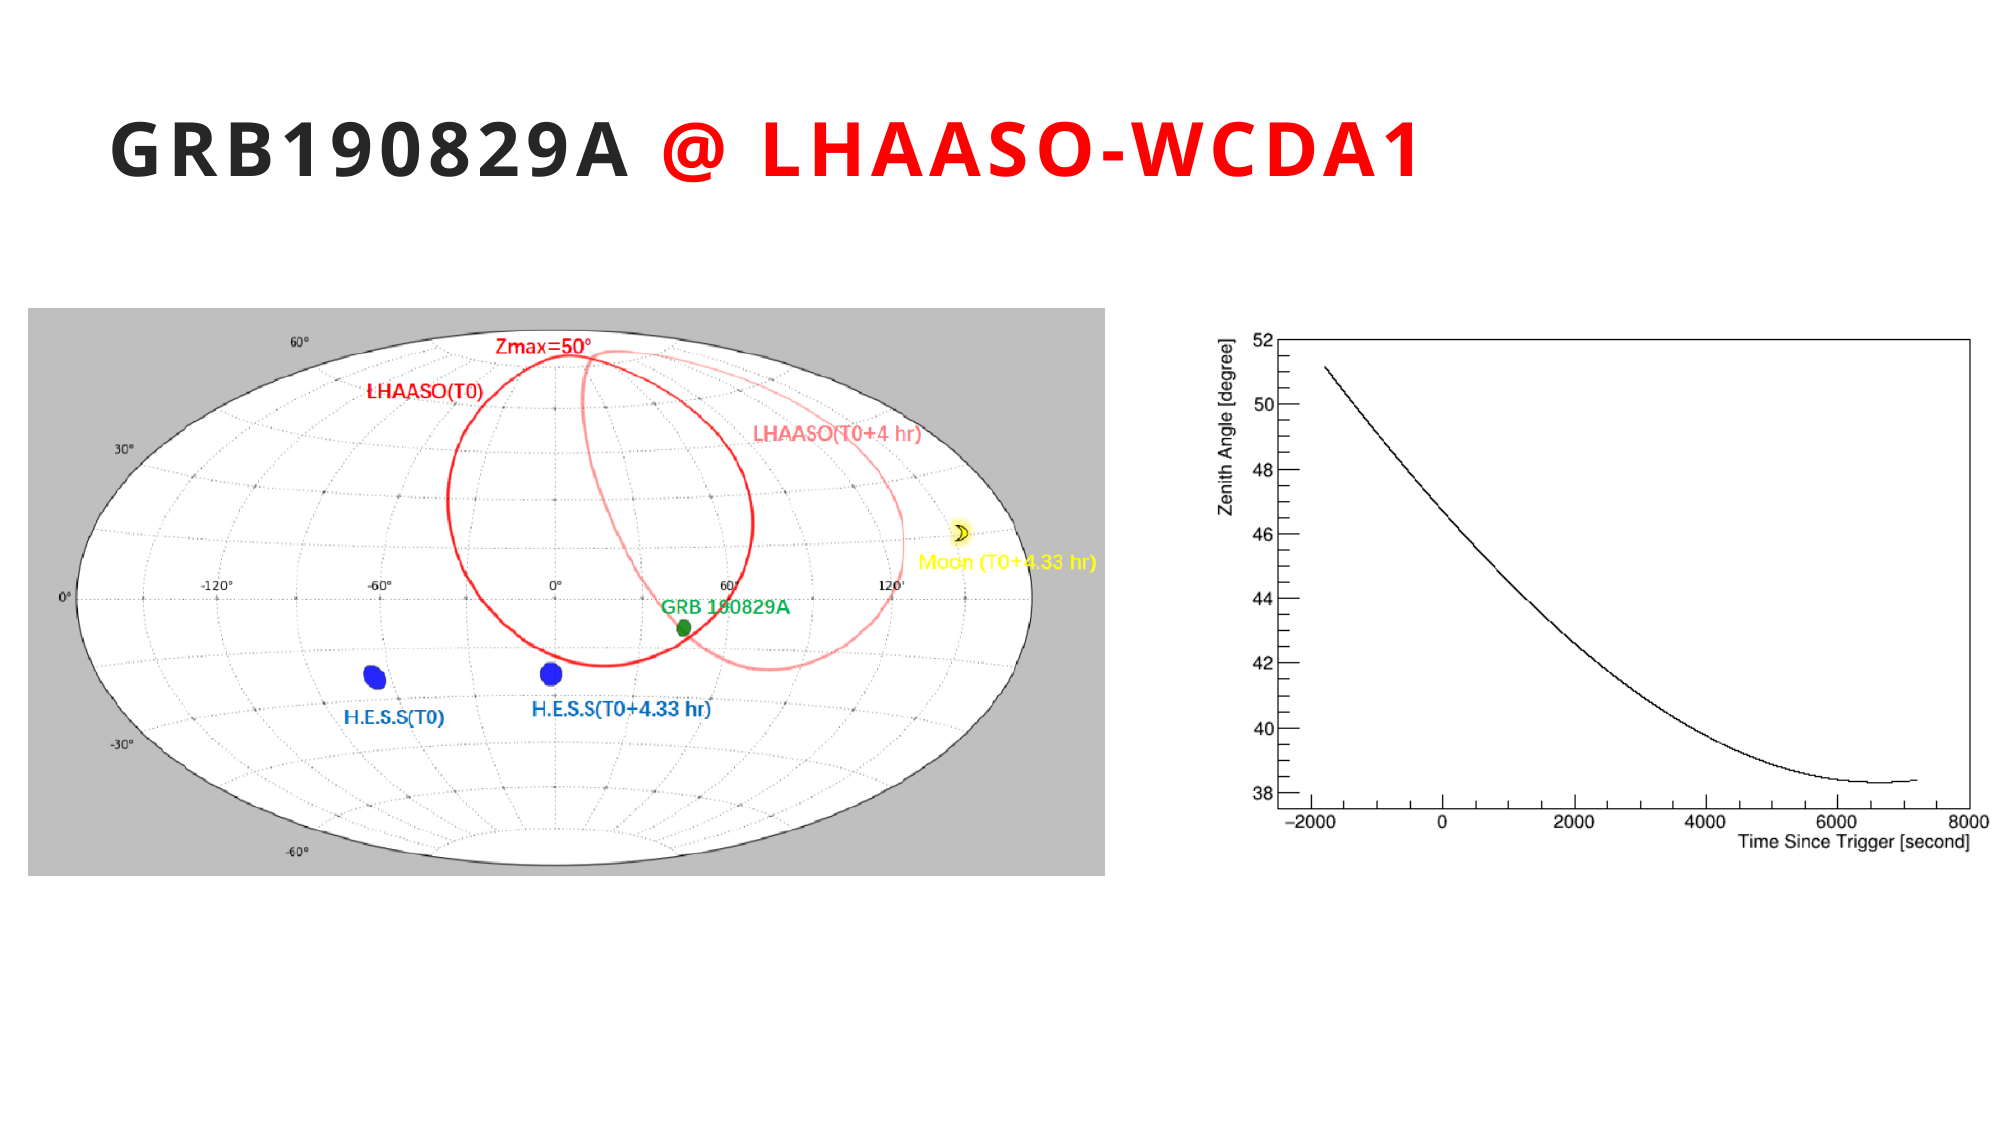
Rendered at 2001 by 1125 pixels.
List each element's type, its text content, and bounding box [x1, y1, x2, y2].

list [28, 308, 1105, 876]
picture [1201, 318, 1993, 859]
title GRB190829A @ LHAASO-WCDA1 [93, 89, 1893, 205]
